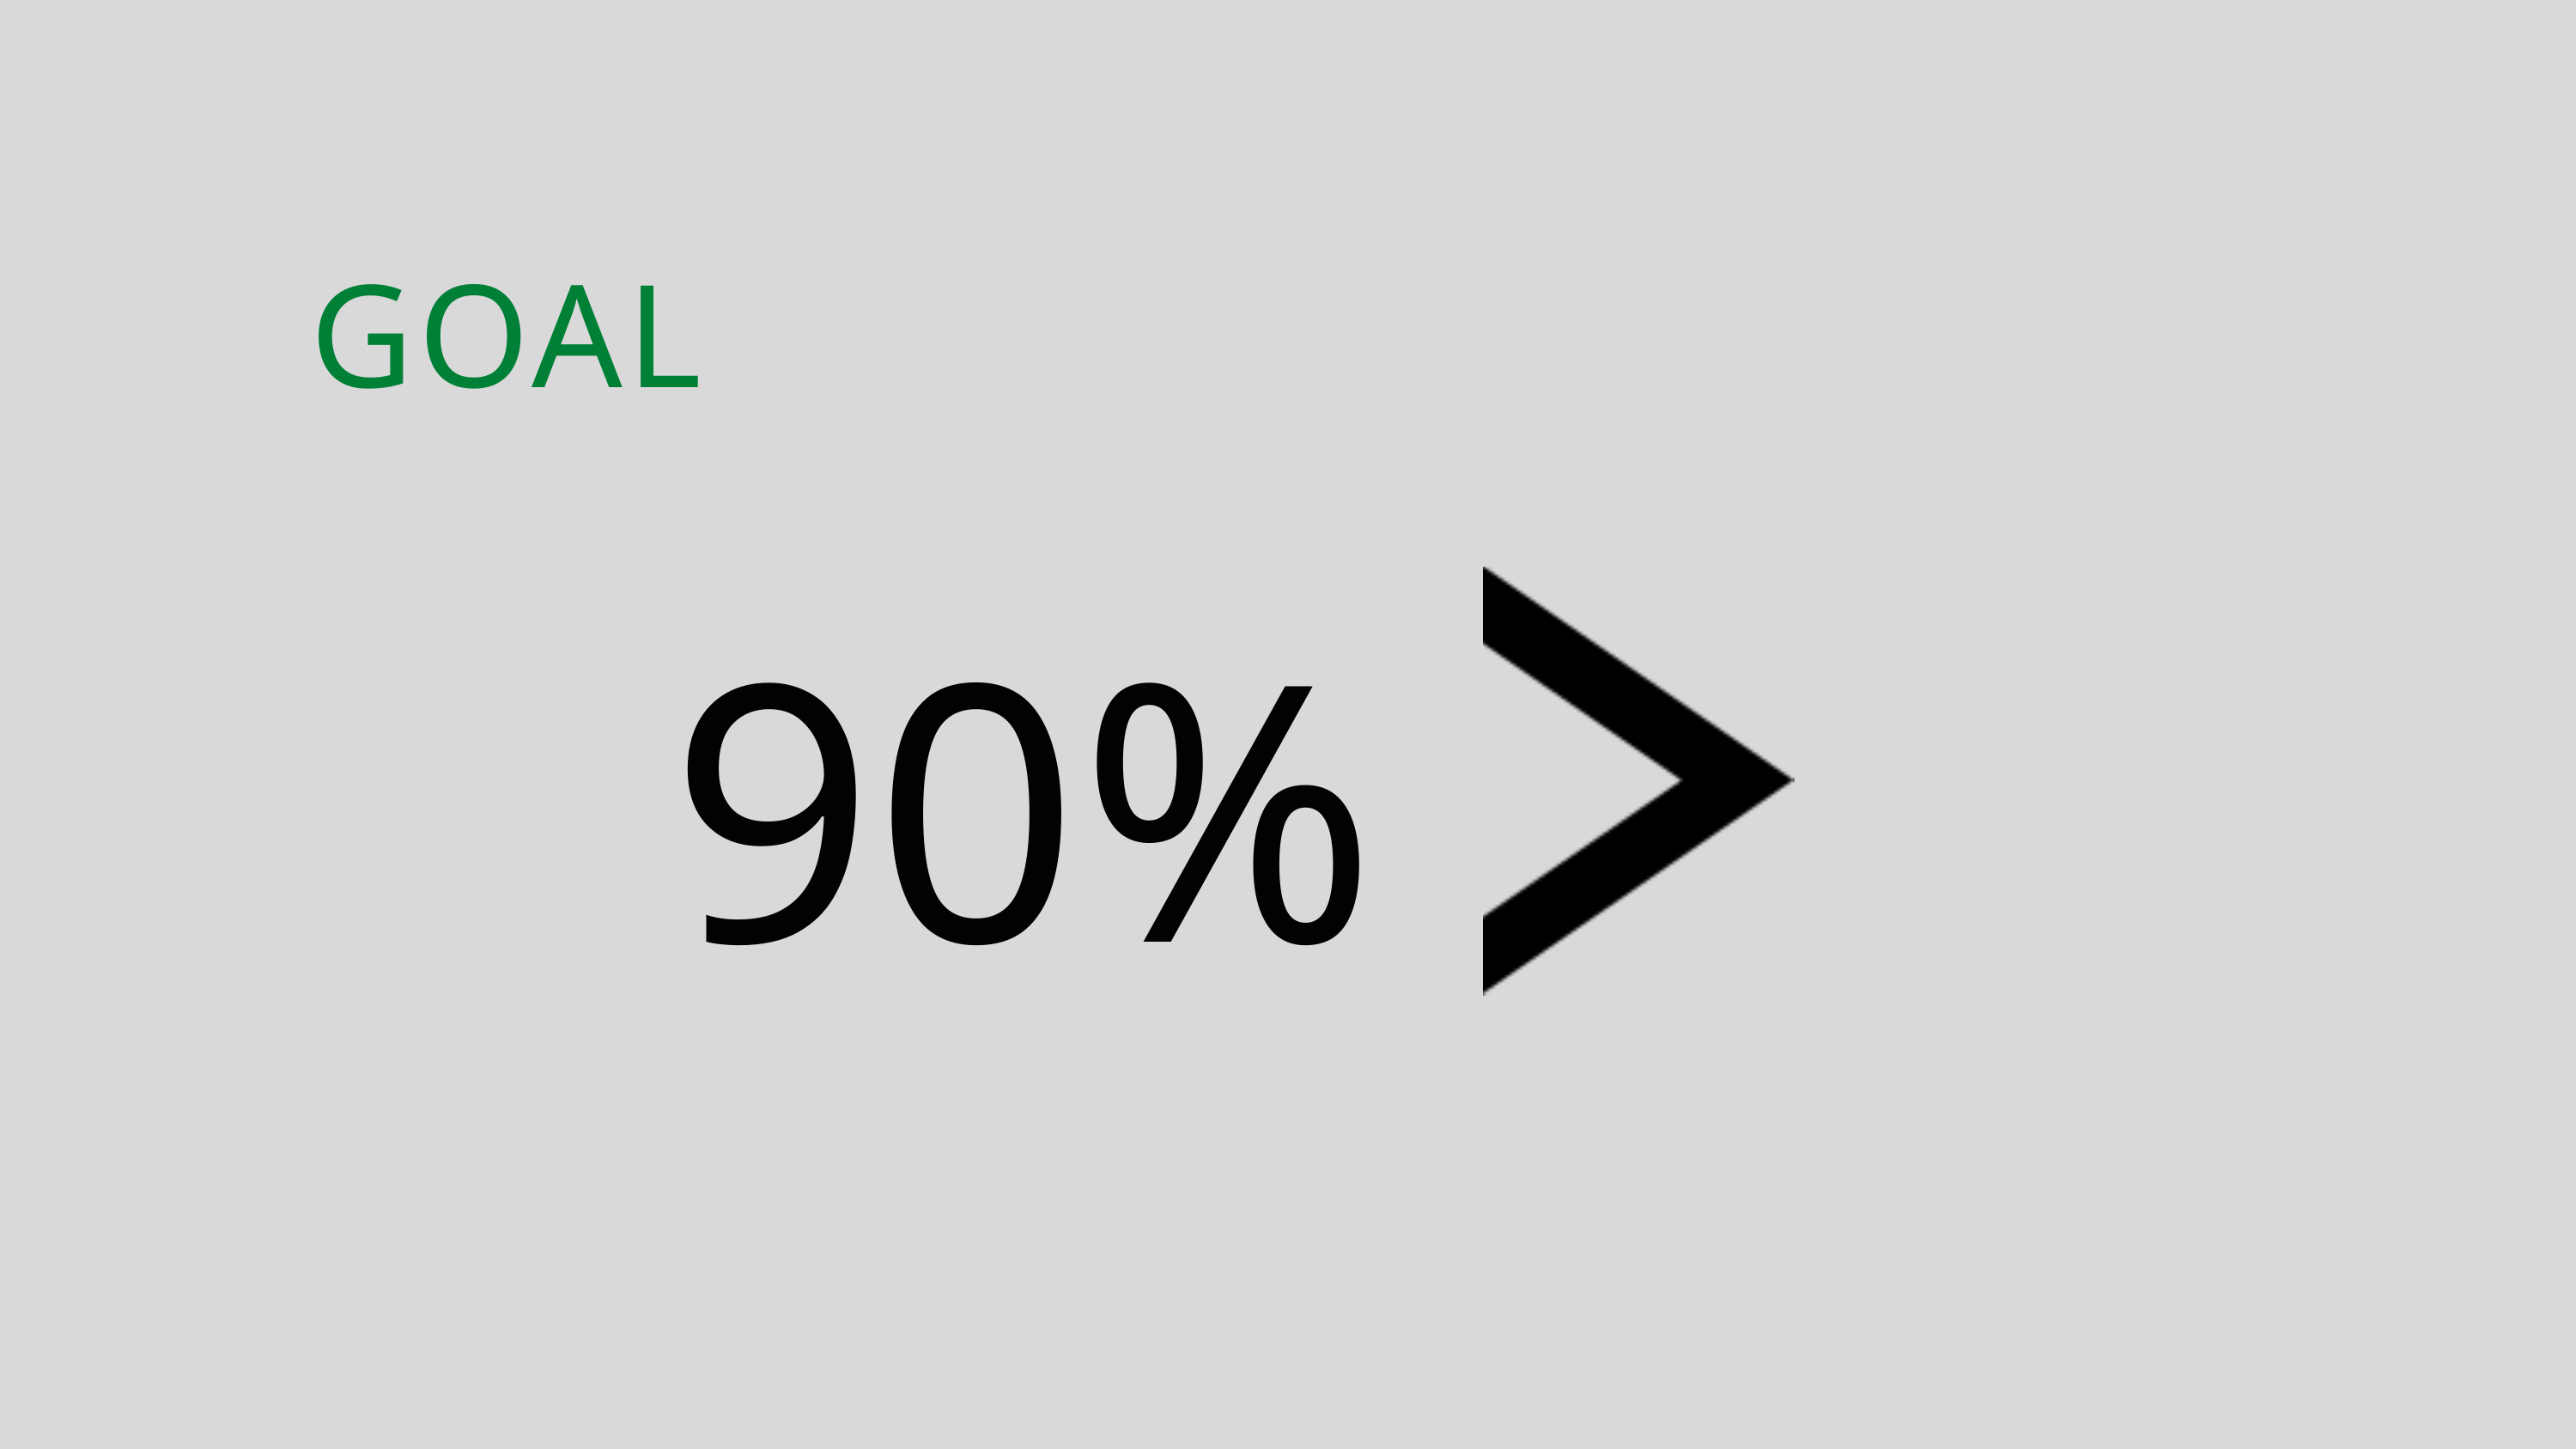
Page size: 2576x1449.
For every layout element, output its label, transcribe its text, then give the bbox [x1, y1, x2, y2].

text_box GOAL [0, 259, 1055, 416]
text_box 90% [617, 512, 1431, 1015]
text_box [1483, 567, 1795, 996]
